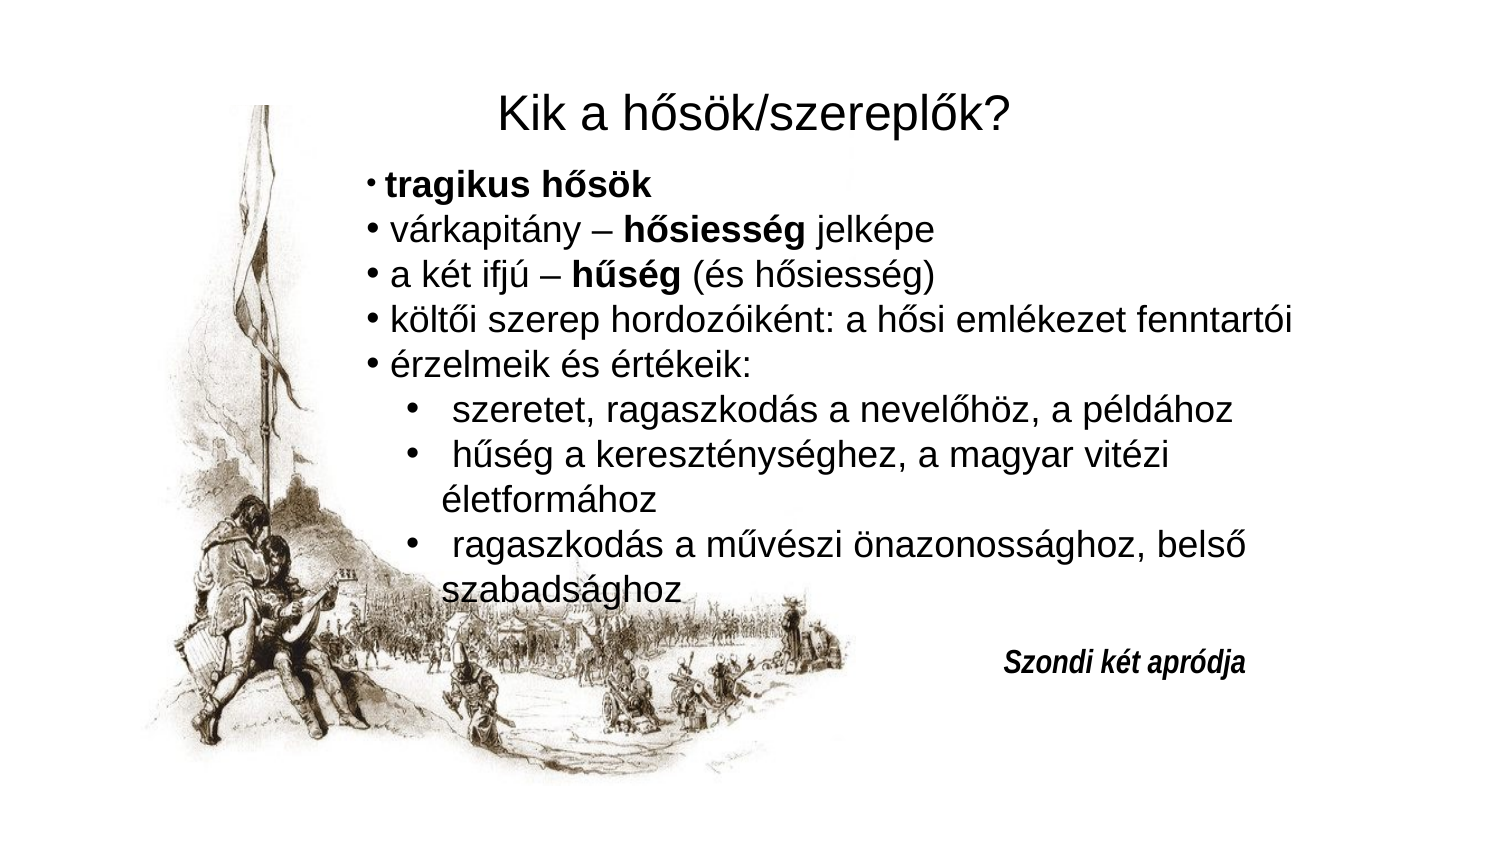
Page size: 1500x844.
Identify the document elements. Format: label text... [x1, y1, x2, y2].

text_box Szondi két apródja [913, 632, 1336, 688]
title Kik a hősök/szereplők? [386, 70, 1137, 151]
picture [140, 105, 857, 786]
text_box tragikus hősök várkapitány – hősiesség jelképe a két ifjú – hűség (és hősiesség) költői szerep hordozóiként: a hősi emlékezet fenntartói érzelmeik és értékeik: szeretet, ragaszkodás a nevelőhöz, a példához hűség a kereszténységhez, a magyar vitézi életformához ragaszkodás a művészi önazonossághoz, belső szabadsághoz [861, 152, 1336, 668]
